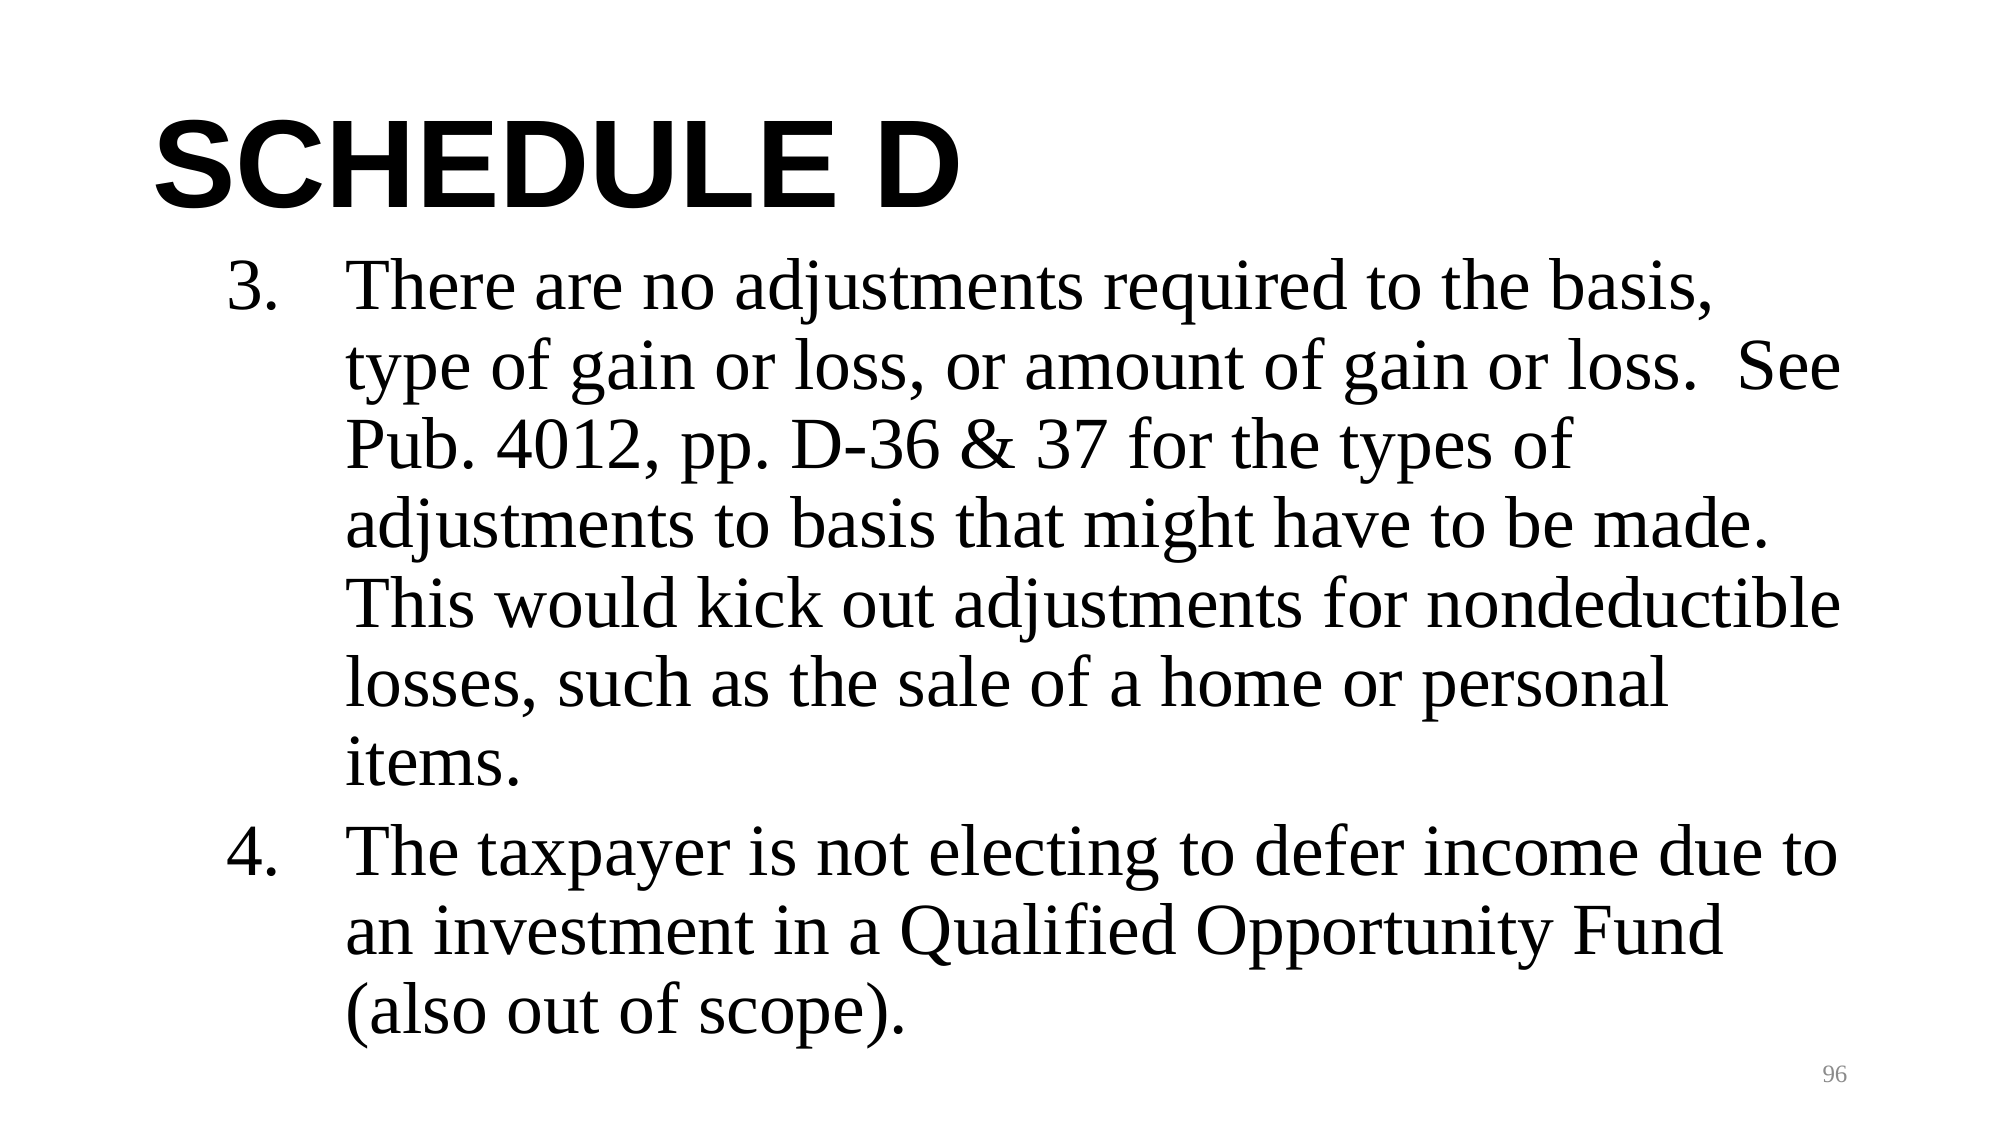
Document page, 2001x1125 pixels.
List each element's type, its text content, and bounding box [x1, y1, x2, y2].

slide_number 96 [1412, 1042, 1863, 1103]
list There are no adjustments required to the basis, type of gain or loss, or amount of gain or loss. See Pub. 4012, pp. D-36 & 37 for the types of adjustments to basis that might have to be made. This would kick out adjustments for nondeductible losses, such as the sale of a home or personal items. The taxpayer is not electing to defer income due to an investment in a Qualified Opportunity Fund (also out of scope). [137, 239, 1863, 1066]
title SCHEDULE D [137, 59, 1863, 239]
